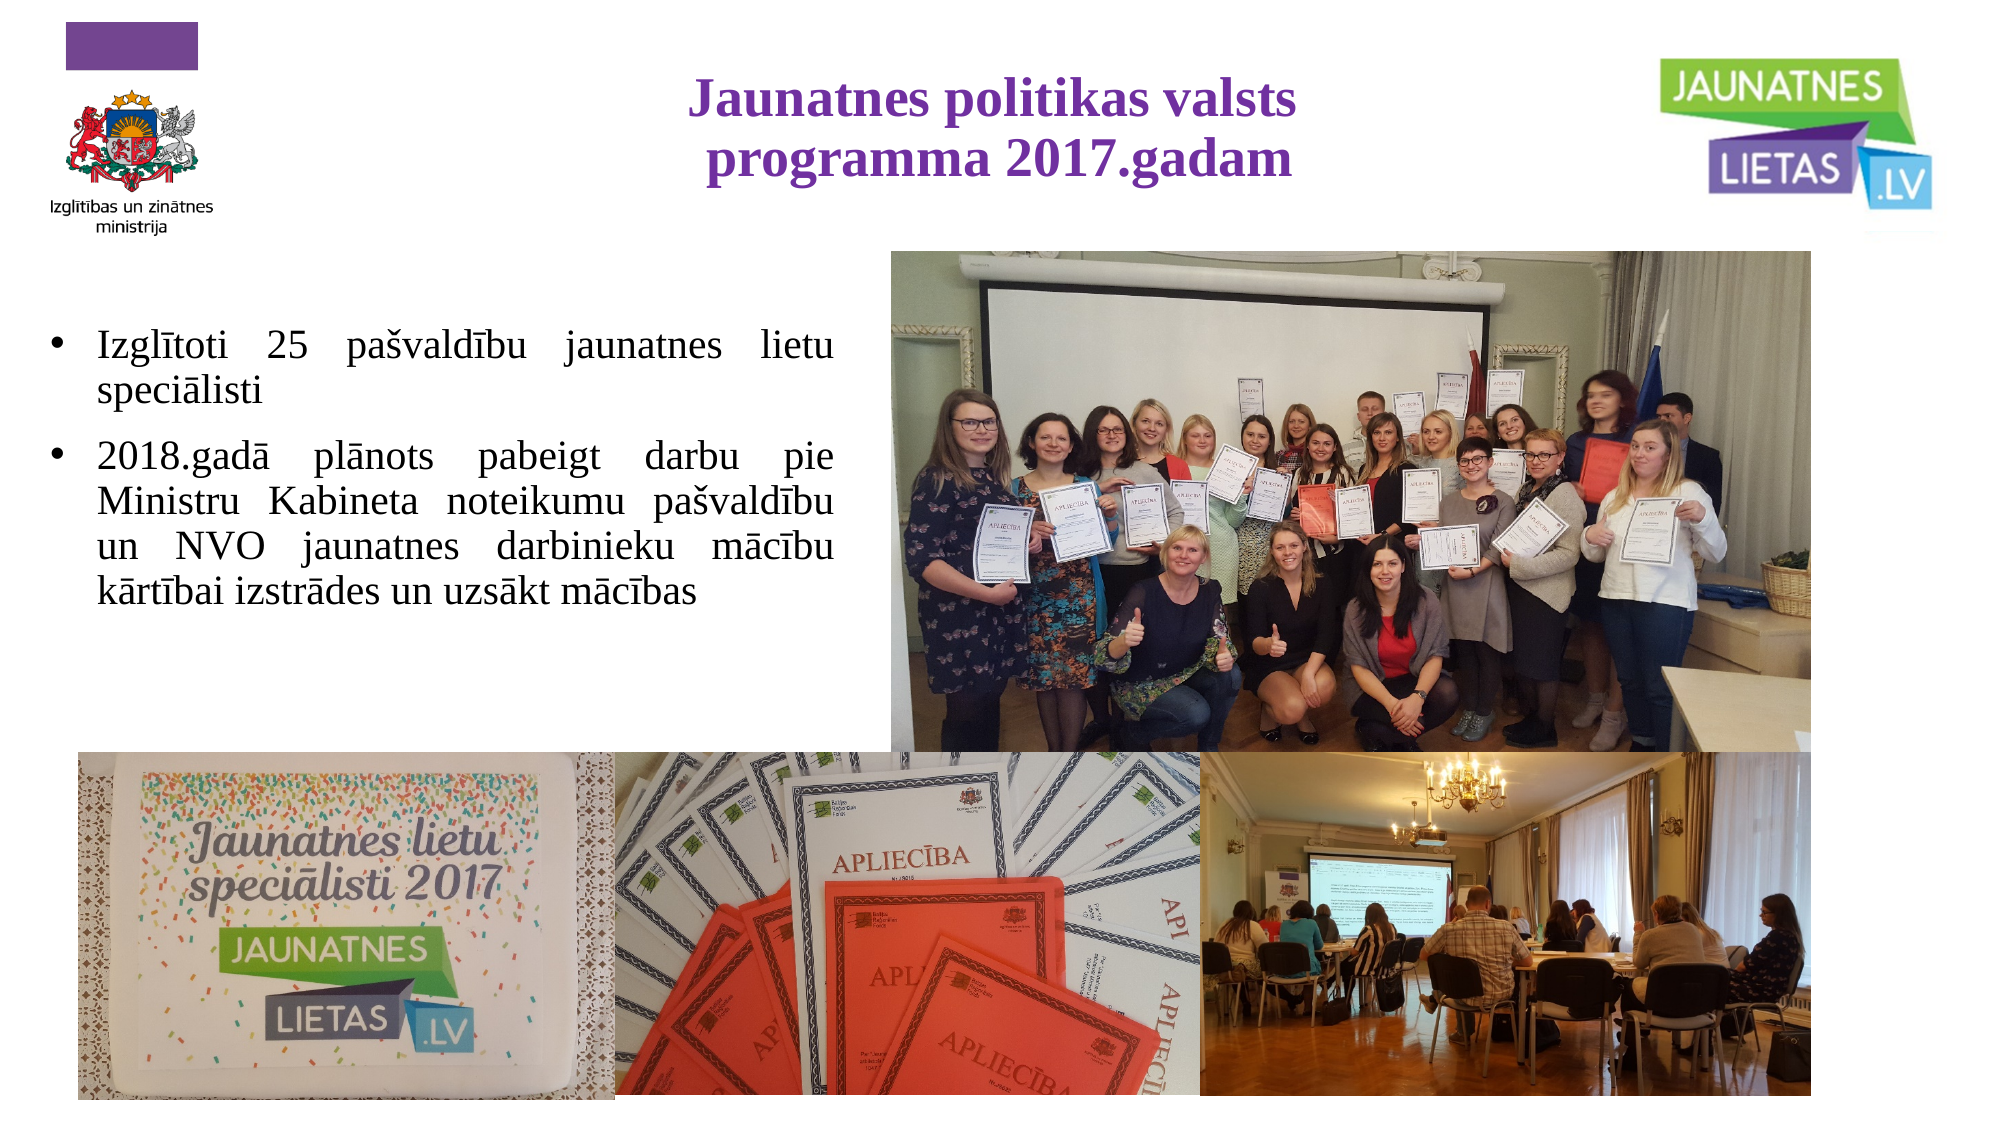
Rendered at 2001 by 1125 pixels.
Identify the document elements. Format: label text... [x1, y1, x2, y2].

text_box Jaunatnes politikas valsts programma 2017.gadam [263, 59, 1618, 197]
list Izglītoti 25 pašvaldību jaunatnes lietu speciālisti 2018.gadā plānots pabeigt darbu pie Ministru Kabineta noteikumu pašvaldību un NVO jaunatnes darbinieku mācību kārtībai izstrādes un uzsākt mācības [34, 314, 850, 672]
picture [0, 22, 263, 278]
picture [78, 26, 1958, 1100]
